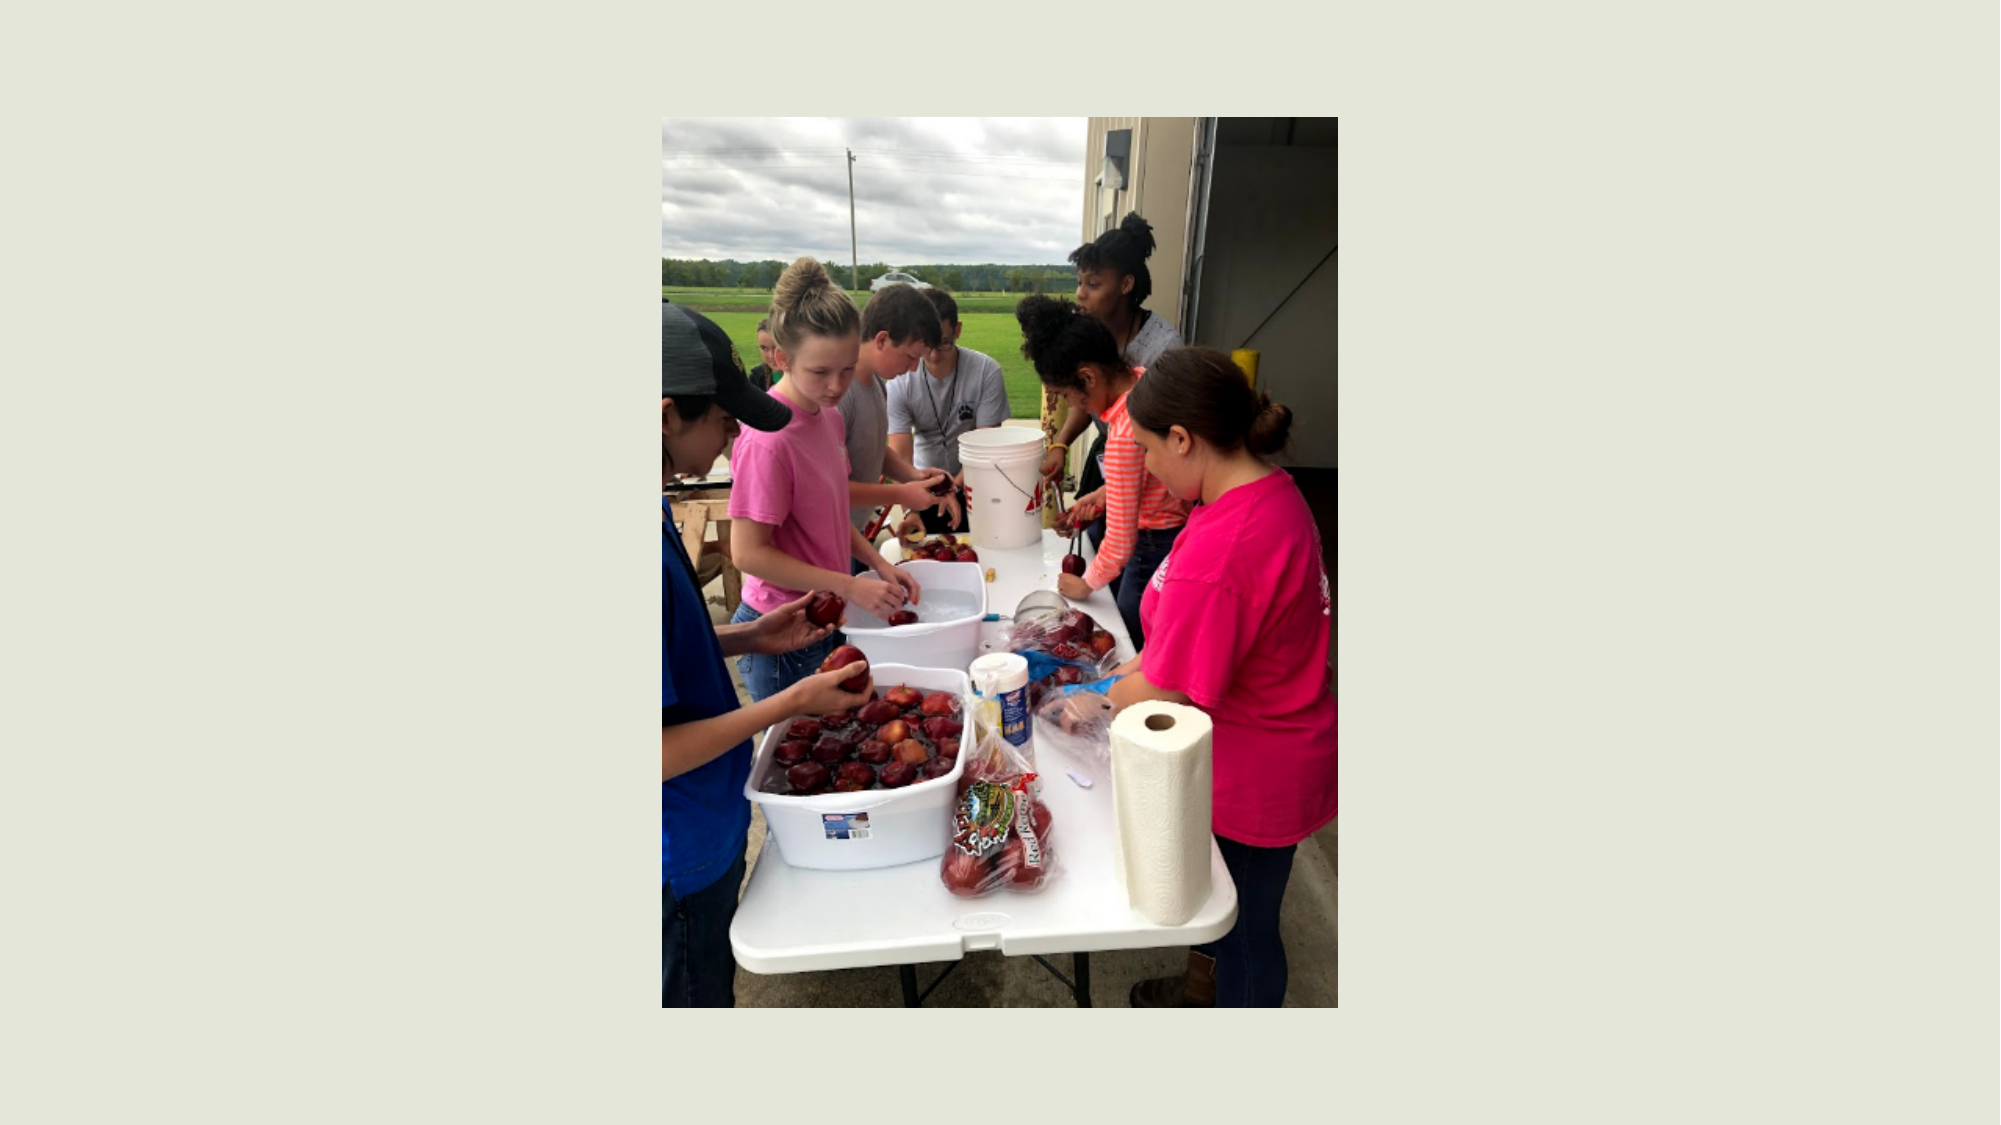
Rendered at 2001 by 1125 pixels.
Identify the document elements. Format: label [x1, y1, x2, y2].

picture [662, 117, 1338, 1008]
